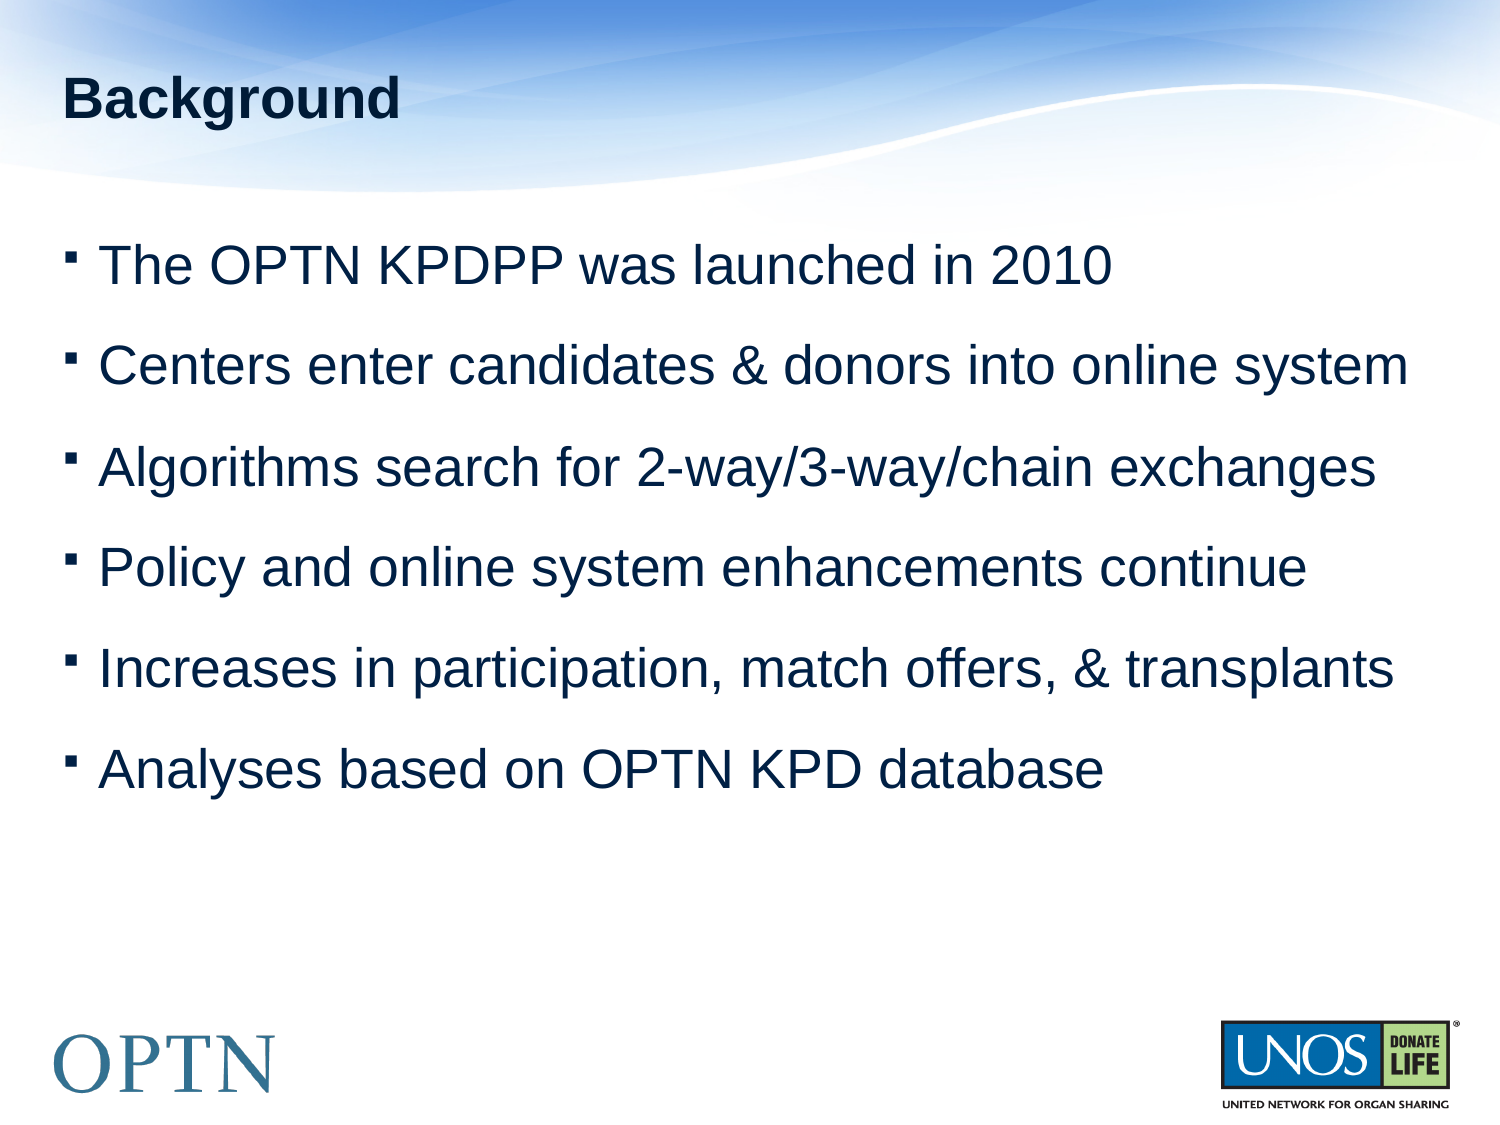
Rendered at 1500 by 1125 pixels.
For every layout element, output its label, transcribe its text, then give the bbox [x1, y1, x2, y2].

picture [0, 0, 1500, 1125]
list The OPTN KPDPP was launched in 2010 Centers enter candidates & donors into online system Algorithms search for 2-way/3-way/chain exchanges Policy and online system enhancements continue Increases in participation, match offers, & transplants Analyses based on OPTN KPD database [47, 221, 1450, 944]
title Background [47, 25, 1482, 166]
